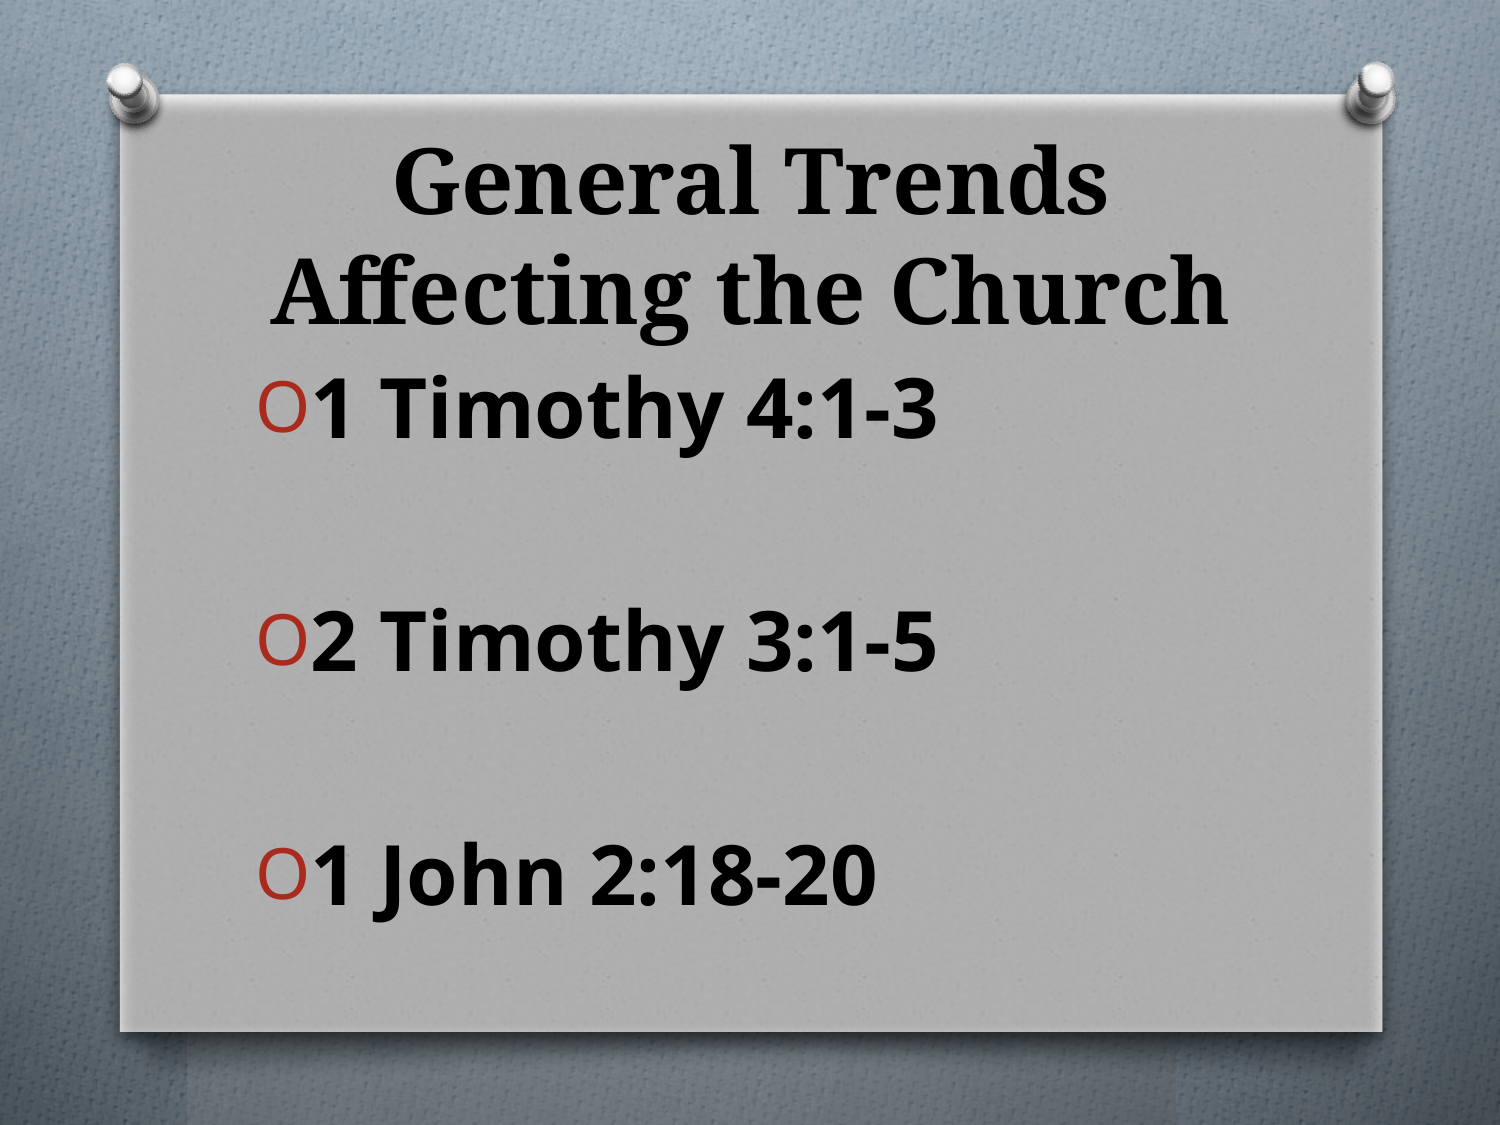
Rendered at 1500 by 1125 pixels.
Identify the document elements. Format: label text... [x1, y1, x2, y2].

picture [75, 29, 198, 153]
title General Trends Affecting the Church [179, 134, 1323, 332]
list 1 Timothy 4:1-3 2 Timothy 3:1-5 1 John 2:18-20 [240, 347, 1257, 939]
picture [1317, 35, 1439, 156]
